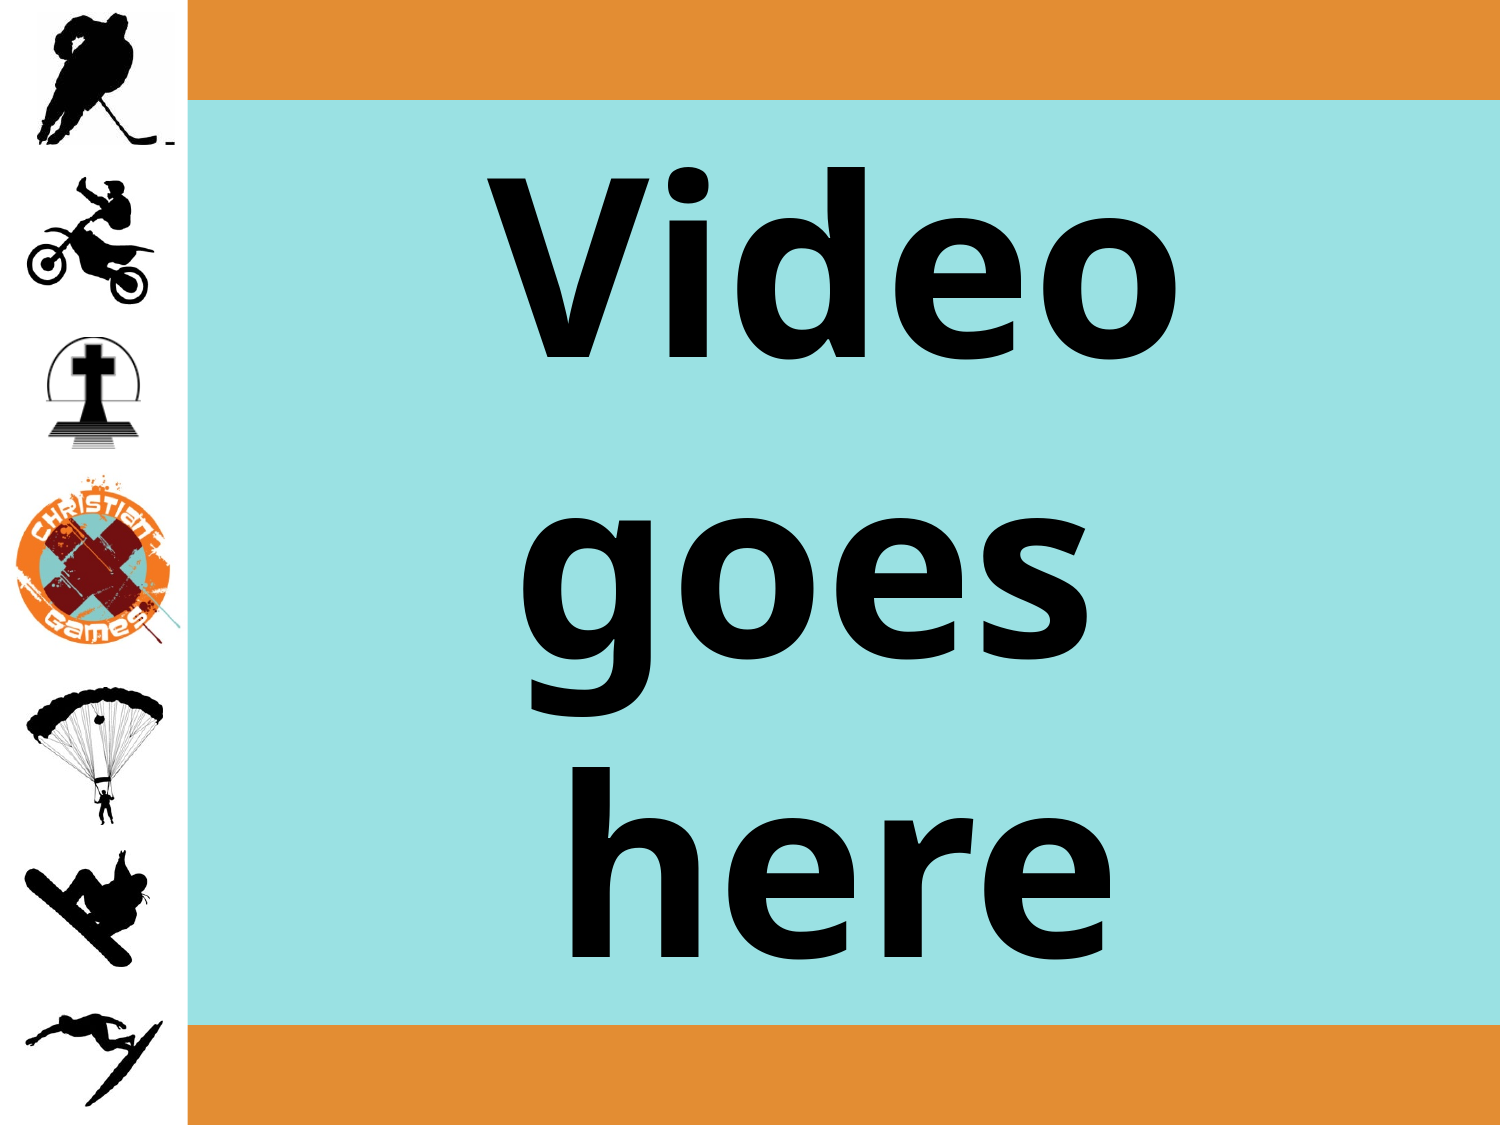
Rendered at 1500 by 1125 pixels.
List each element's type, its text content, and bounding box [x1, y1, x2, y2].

picture [0, 462, 187, 663]
picture [37, 337, 150, 450]
picture [37, 12, 175, 145]
picture [24, 1012, 163, 1107]
picture [24, 850, 150, 967]
title Video goes here [200, 99, 1475, 800]
picture [26, 687, 163, 825]
picture [24, 174, 159, 308]
